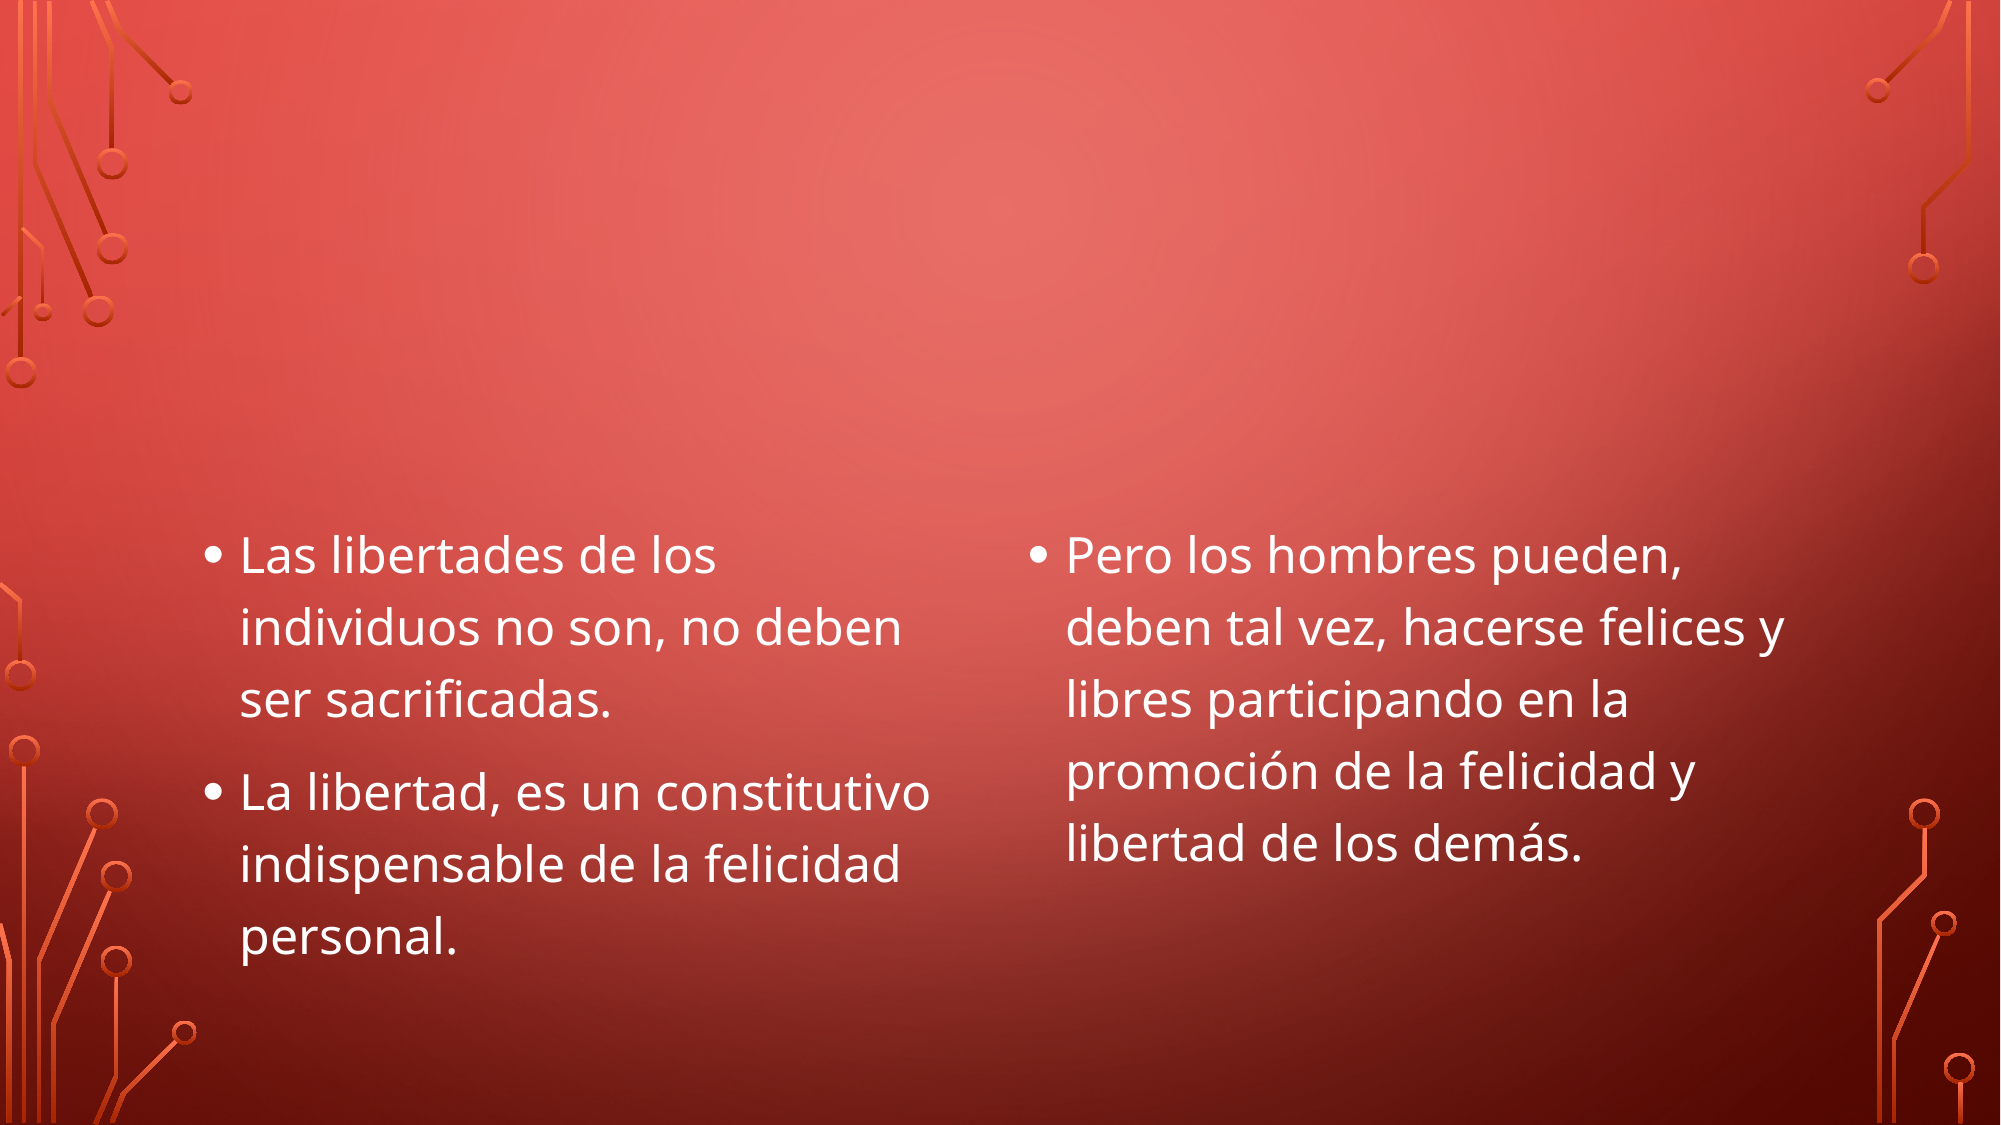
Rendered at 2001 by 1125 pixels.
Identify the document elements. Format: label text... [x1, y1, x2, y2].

list Pero los hombres pueden, deben tal vez, hacerse felices y libres participando en la promoción de la felicidad y libertad de los demás. [1012, 504, 1813, 950]
list Las libertades de los individuos no son, no deben ser sacrificadas. La libertad, es un constitutivo indispensable de la felicidad personal. [187, 504, 988, 950]
